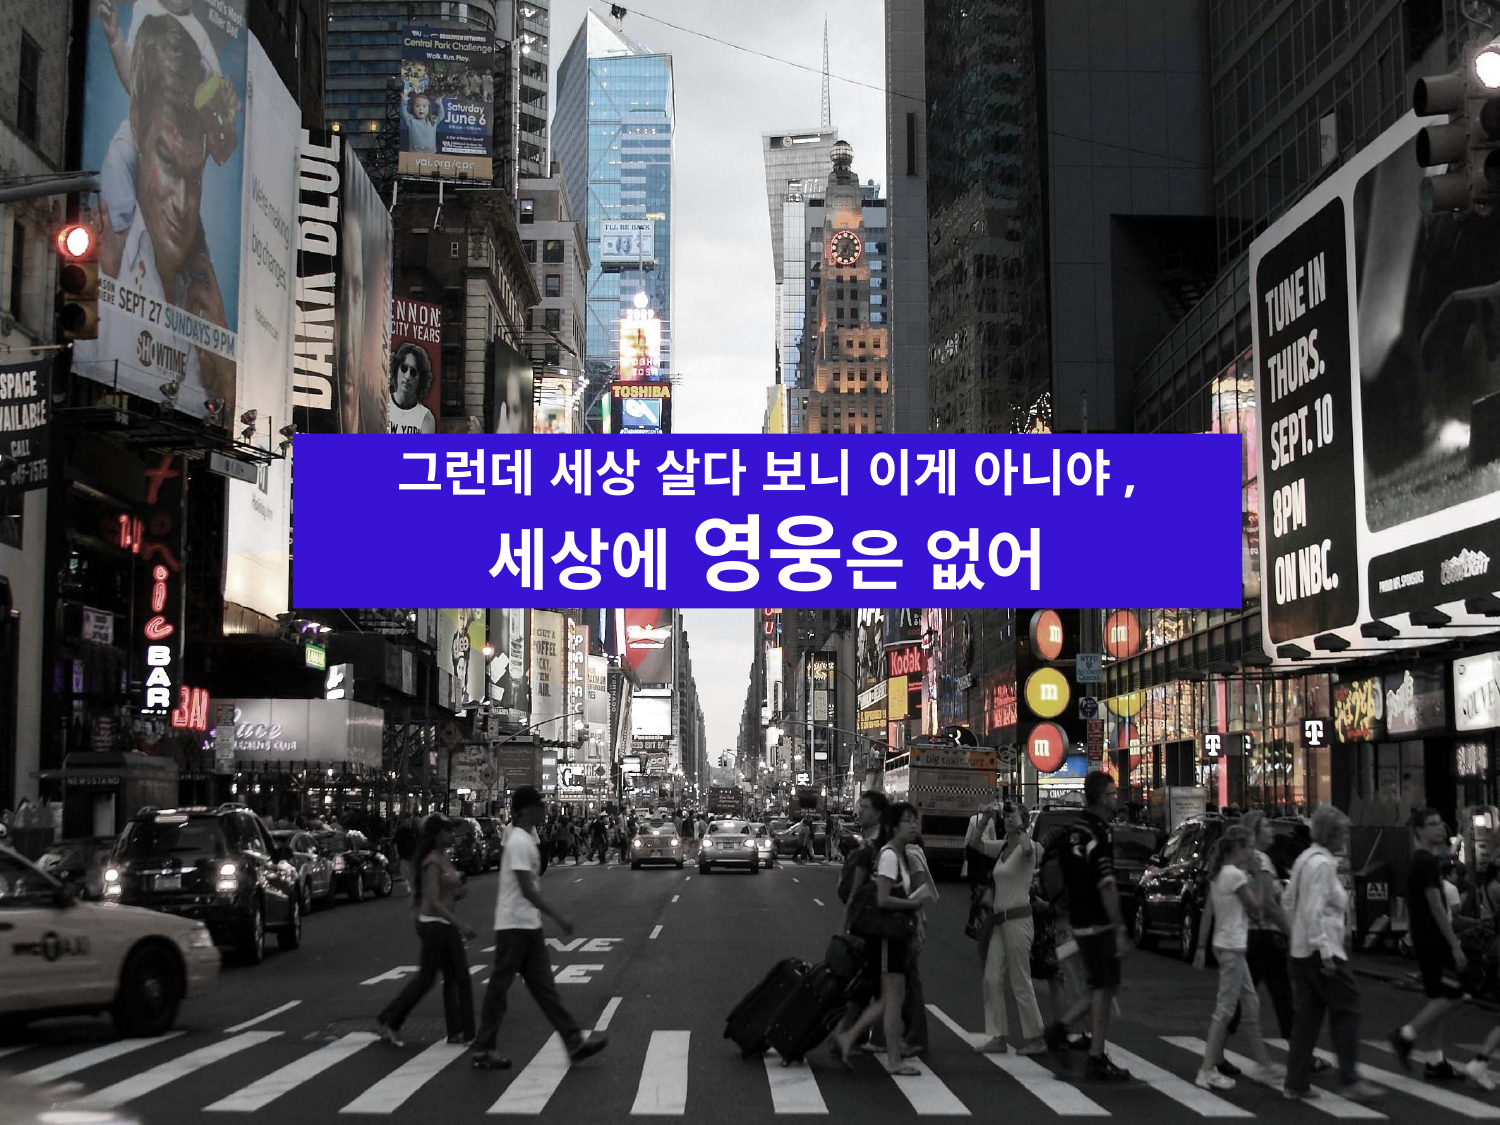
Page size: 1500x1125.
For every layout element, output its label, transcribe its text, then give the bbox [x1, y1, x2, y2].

text_box 그런데 세상 살다 보니 이게 아니야, 세상에 영웅은 없어 [292, 433, 1243, 609]
picture [0, 0, 1500, 1125]
